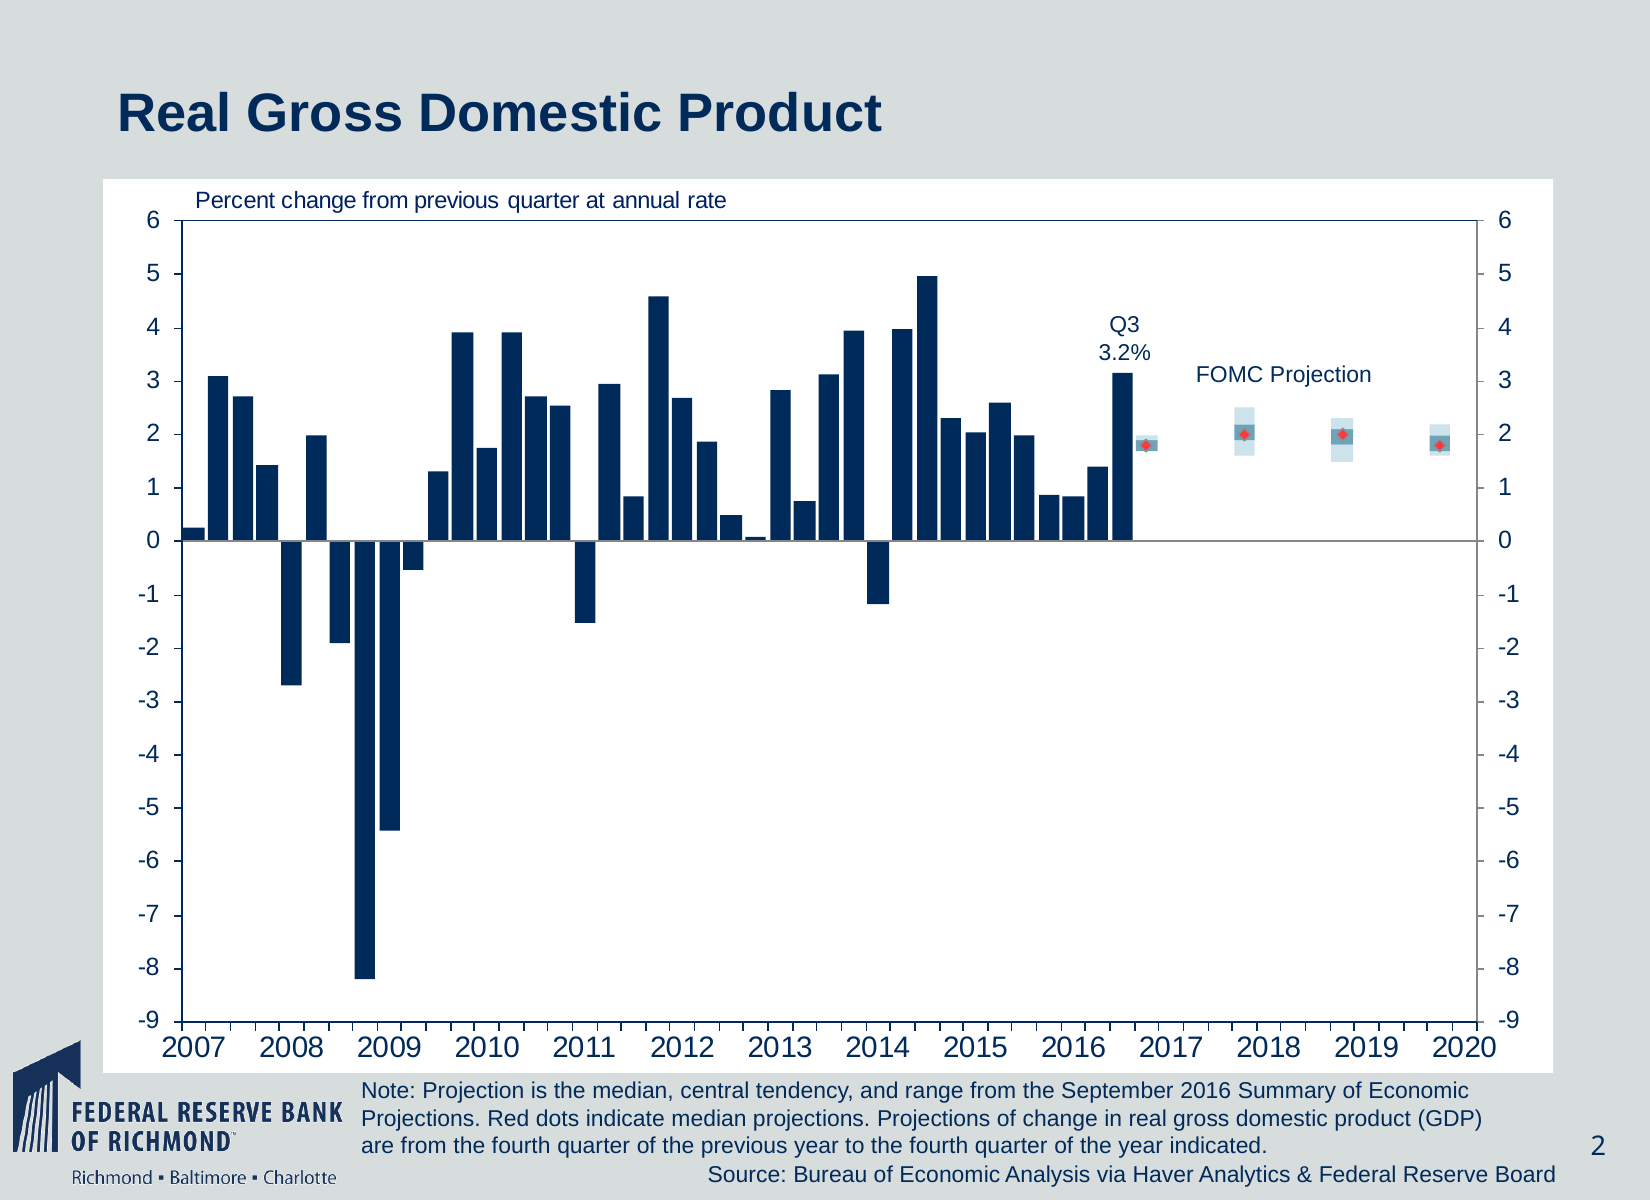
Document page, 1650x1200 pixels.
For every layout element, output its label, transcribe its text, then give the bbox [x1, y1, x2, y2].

picture [13, 178, 1554, 1189]
text_box Note: Projection is the median, central tendency, and range from the September 2016 Summary of Economic Projections. Red dots indicate median projections. Projections of change in real gross domestic product (GDP) are from the fourth quarter of the previous year to the fourth quarter of the year indicated. [346, 1081, 1523, 1166]
slide_number 2 [1540, 1120, 1623, 1174]
text_box Real Gross Domestic Product [102, 0, 1226, 150]
text_box Source: Bureau of Economic Analysis via Haver Analytics & Federal Reserve Board [692, 1152, 1597, 1195]
